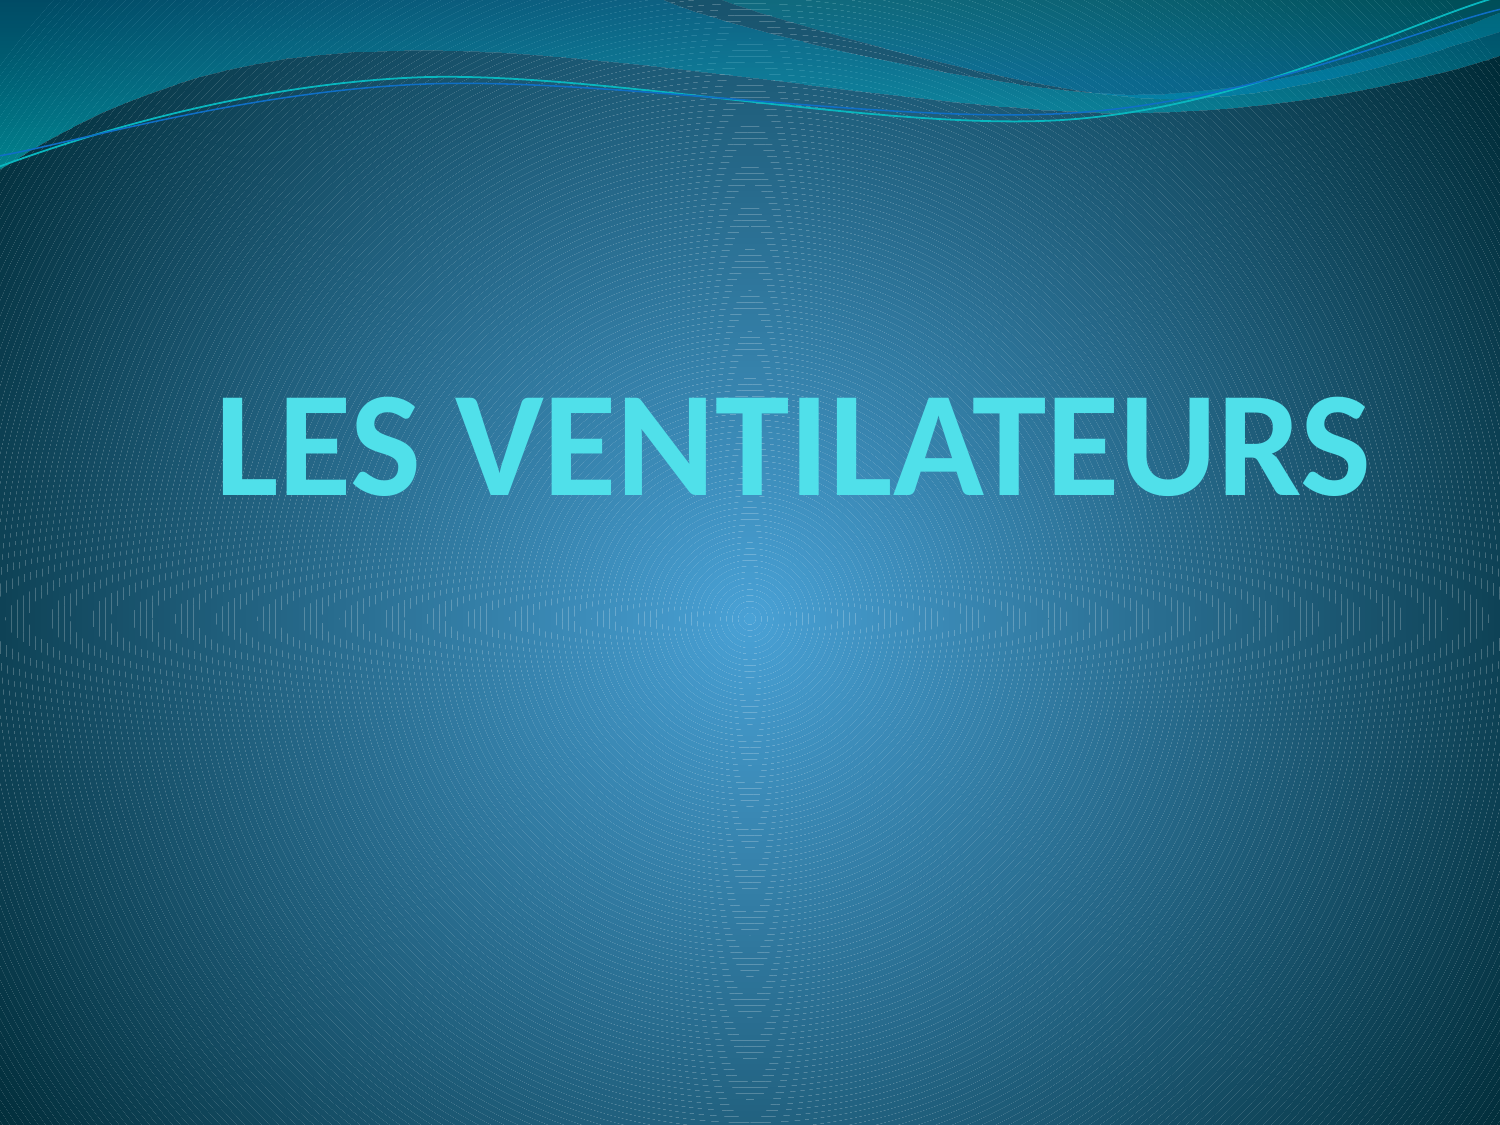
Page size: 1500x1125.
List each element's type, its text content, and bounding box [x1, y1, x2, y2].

title LES VENTILATEURS [87, 224, 1376, 525]
